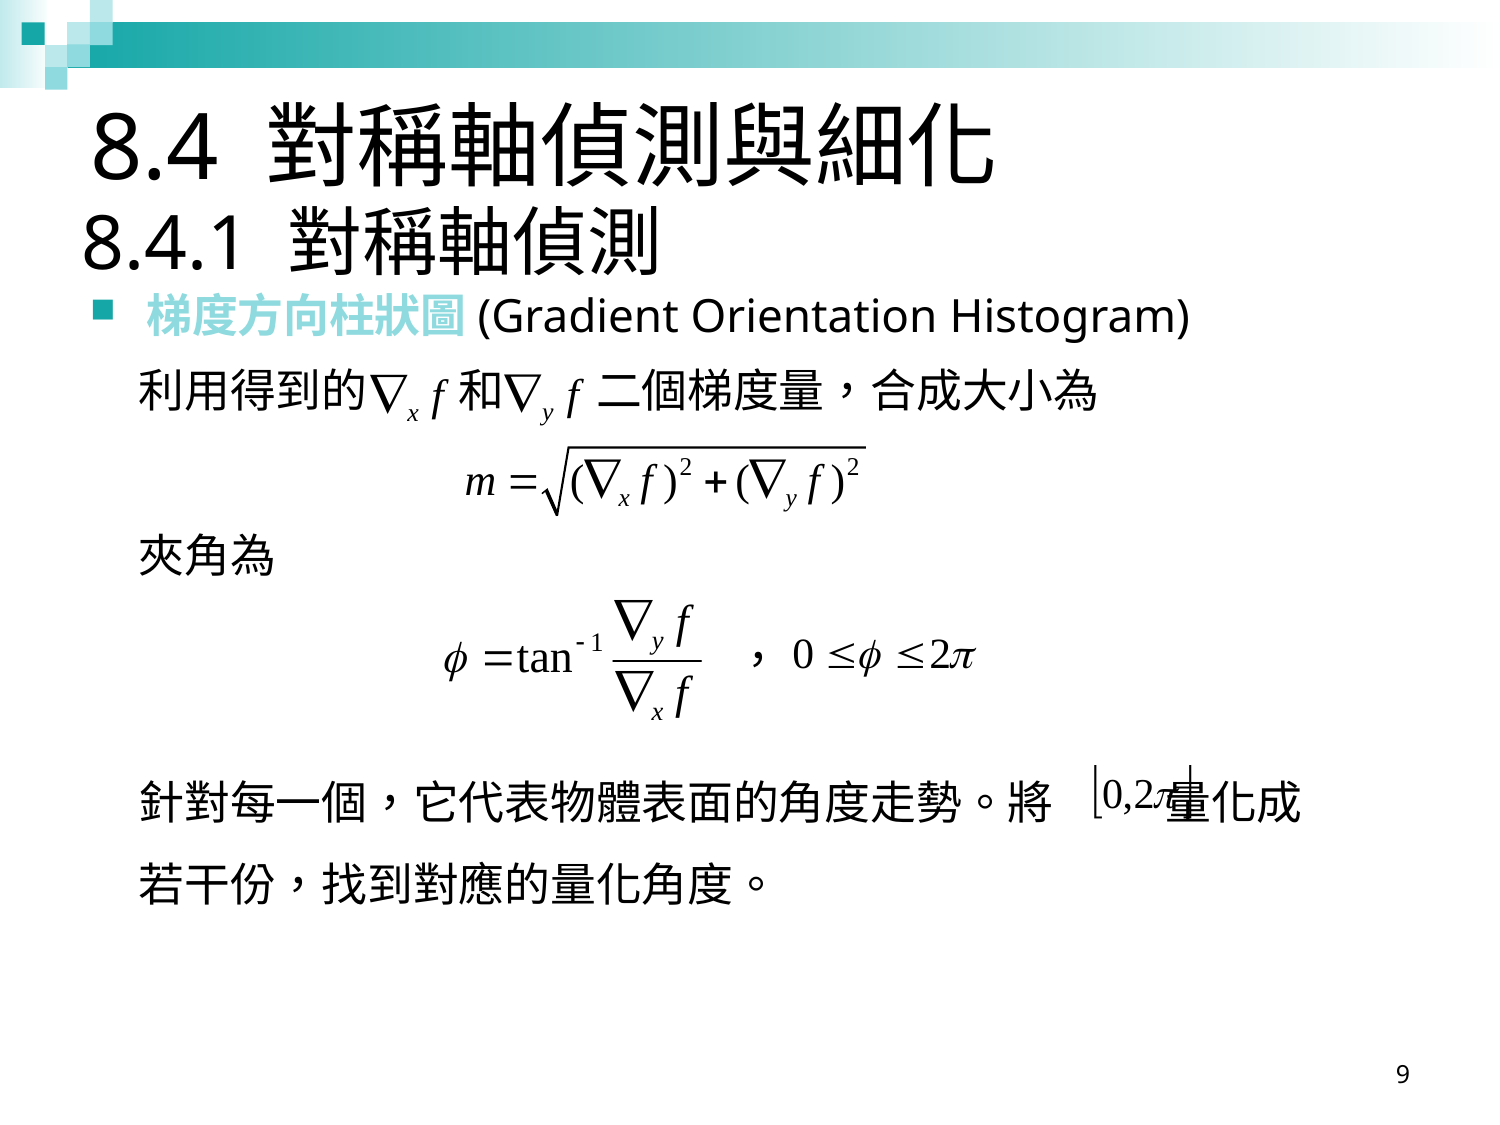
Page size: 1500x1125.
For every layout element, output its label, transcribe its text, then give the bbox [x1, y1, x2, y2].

title 8.4 對稱軸偵測與細化 [75, 75, 1425, 278]
slide_number 9 [1074, 1024, 1426, 1101]
list 梯度方向柱狀圖(Gradient Orientation Histogram) [75, 278, 1425, 354]
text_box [123, 353, 1450, 925]
text_box 8.4.1 對稱軸偵測 [66, 187, 678, 292]
